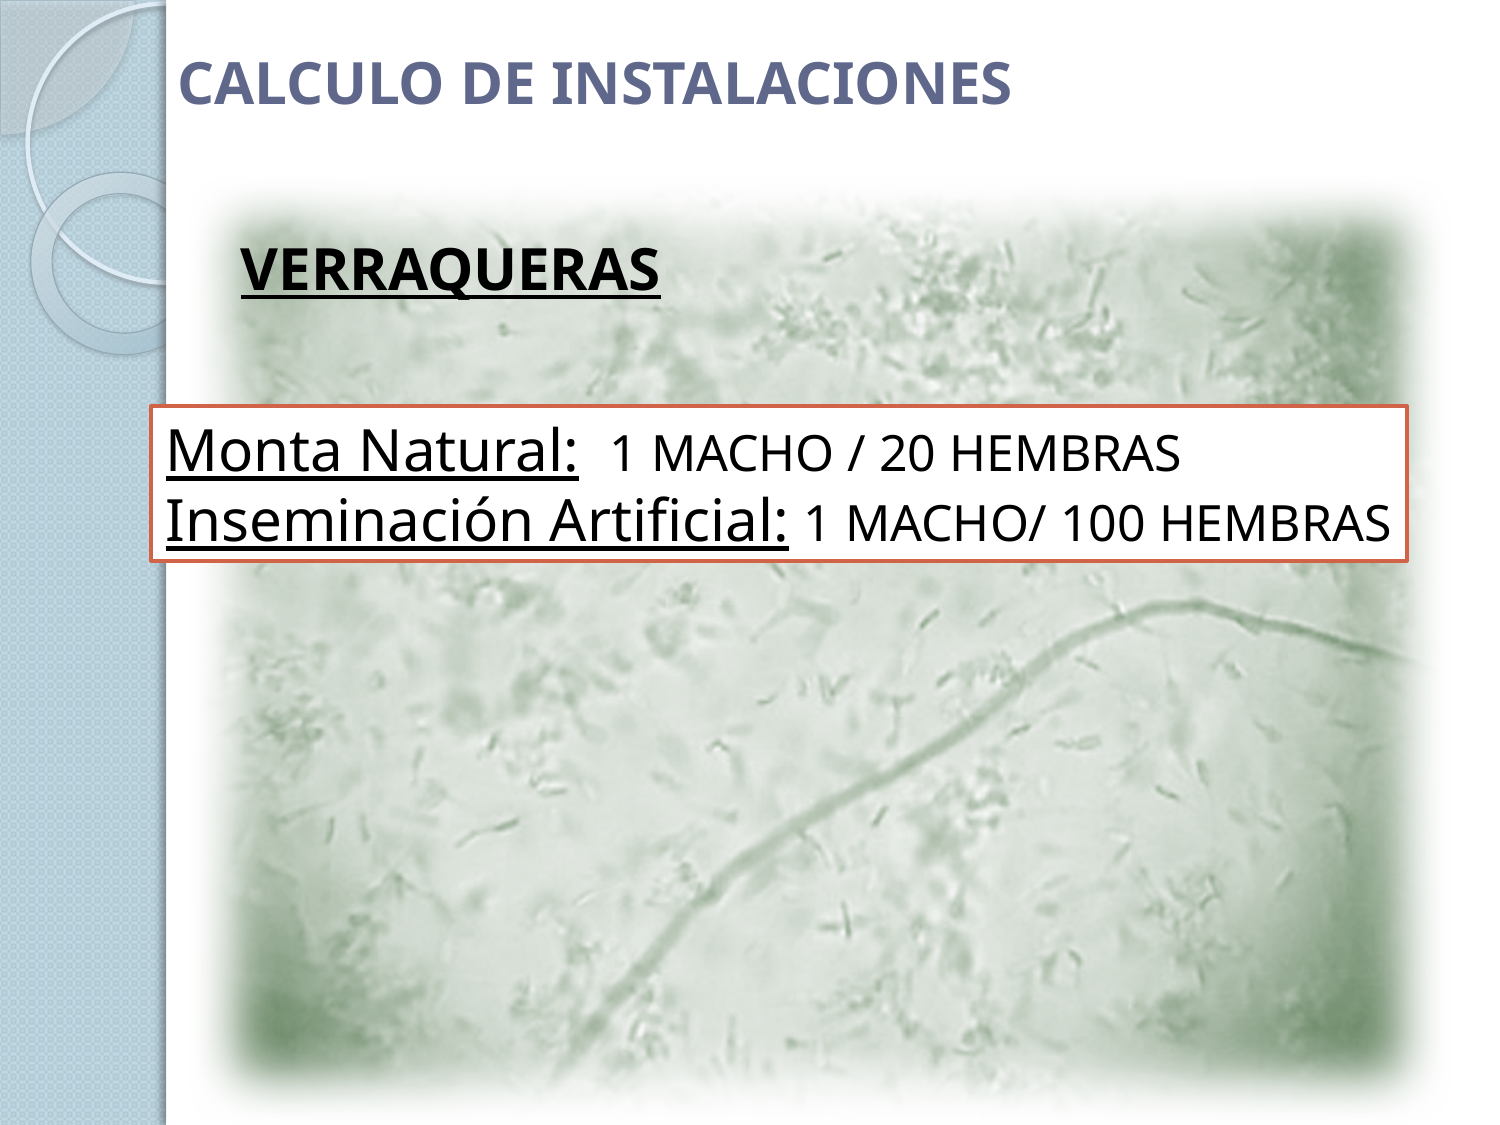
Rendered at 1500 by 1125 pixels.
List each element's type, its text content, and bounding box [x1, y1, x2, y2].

text_box Monta Natural: 1 MACHO / 20 HEMBRAS Inseminación Artificial: 1 MACHO/ 100 HEMBRAS [149, 404, 180, 563]
title CALCULO DE INSTALACIONES [162, 0, 1393, 175]
picture [187, 174, 1451, 1125]
